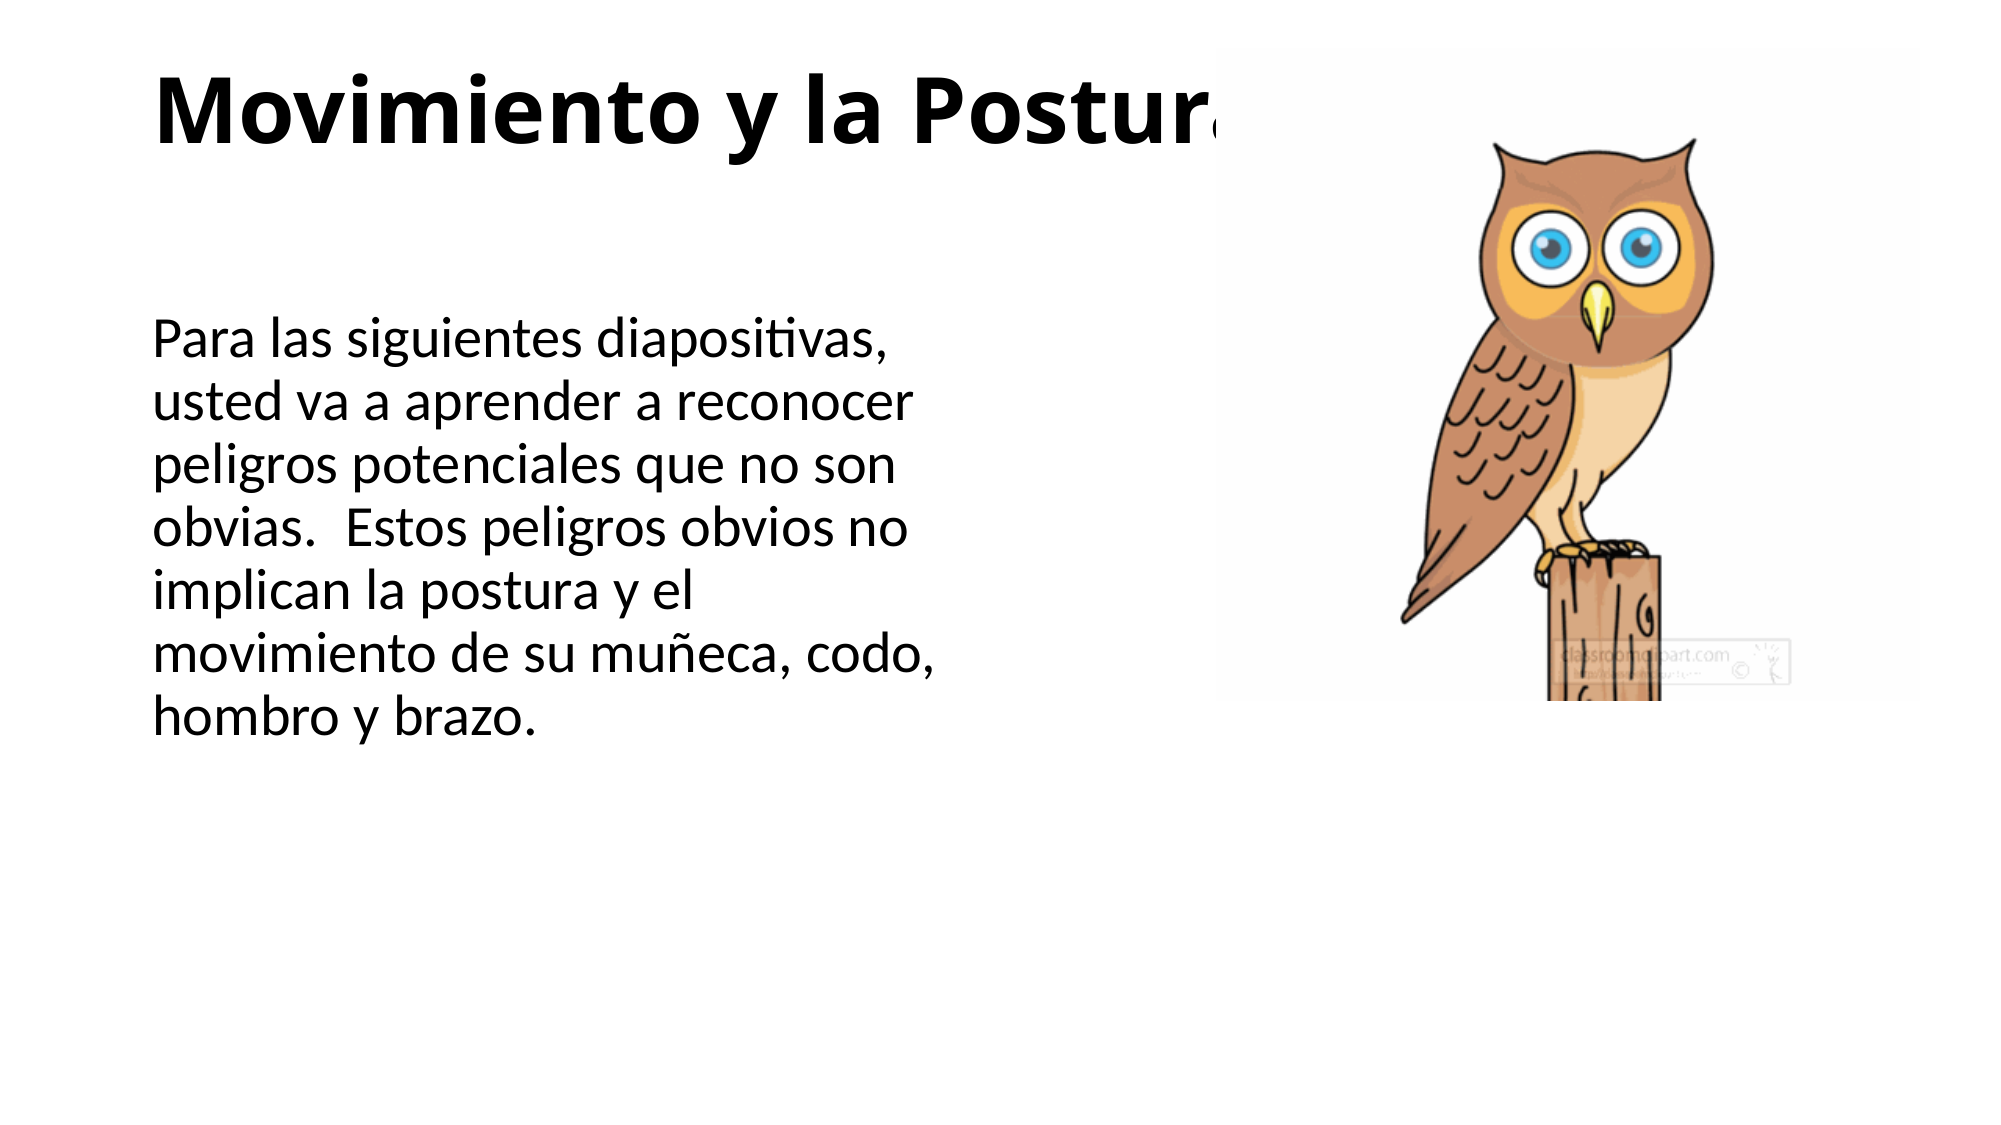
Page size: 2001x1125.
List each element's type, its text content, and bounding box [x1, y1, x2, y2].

list Para las siguientes diapositivas, usted va a aprender a reconocer peligros potenciales que no son obvias. Estos peligros obvios no implican la postura y el movimiento de su muñeca, codo, hombro y brazo. [137, 299, 988, 1014]
title Movimiento y la Postura [137, 59, 1216, 278]
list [1216, 48, 1920, 701]
